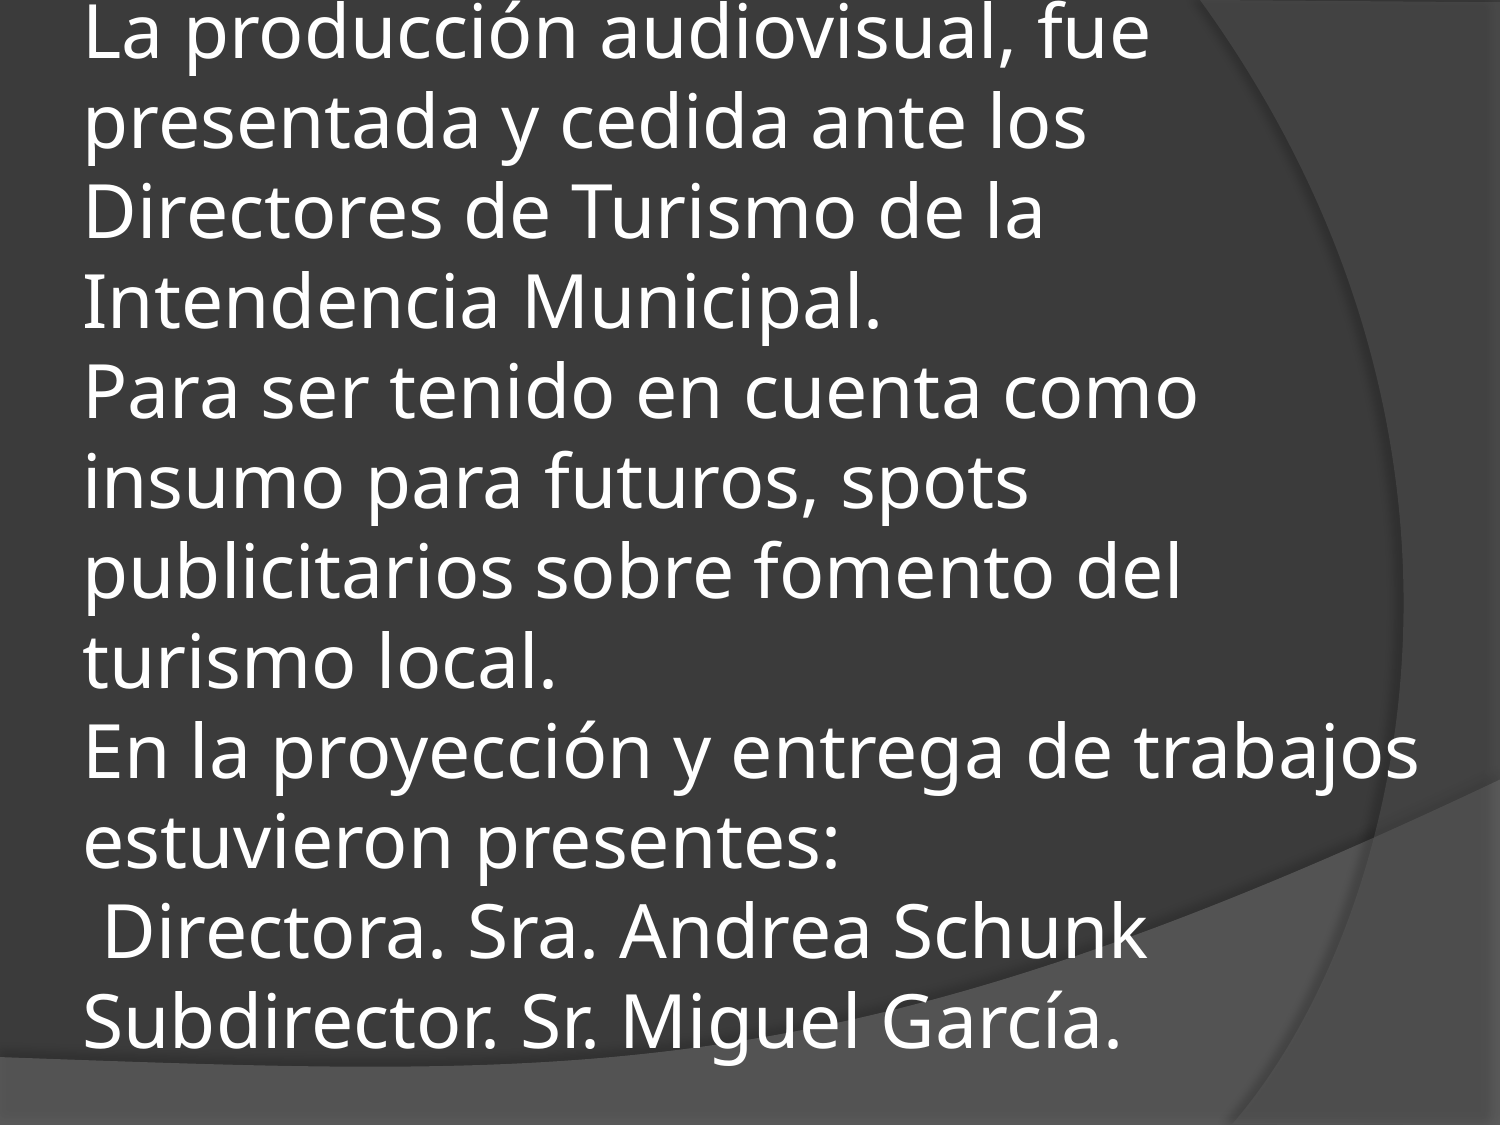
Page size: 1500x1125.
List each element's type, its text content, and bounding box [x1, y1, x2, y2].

title La producción audiovisual, fue presentada y cedida ante los Directores de Turismo de la Intendencia Municipal. Para ser tenido en cuenta como insumo para futuros, spots publicitarios sobre fomento del turismo local. En la proyección y entrega de trabajos estuvieron presentes: Directora. Sra. Andrea Schunk Subdirector. Sr. Miguel García. [75, 0, 1471, 1047]
